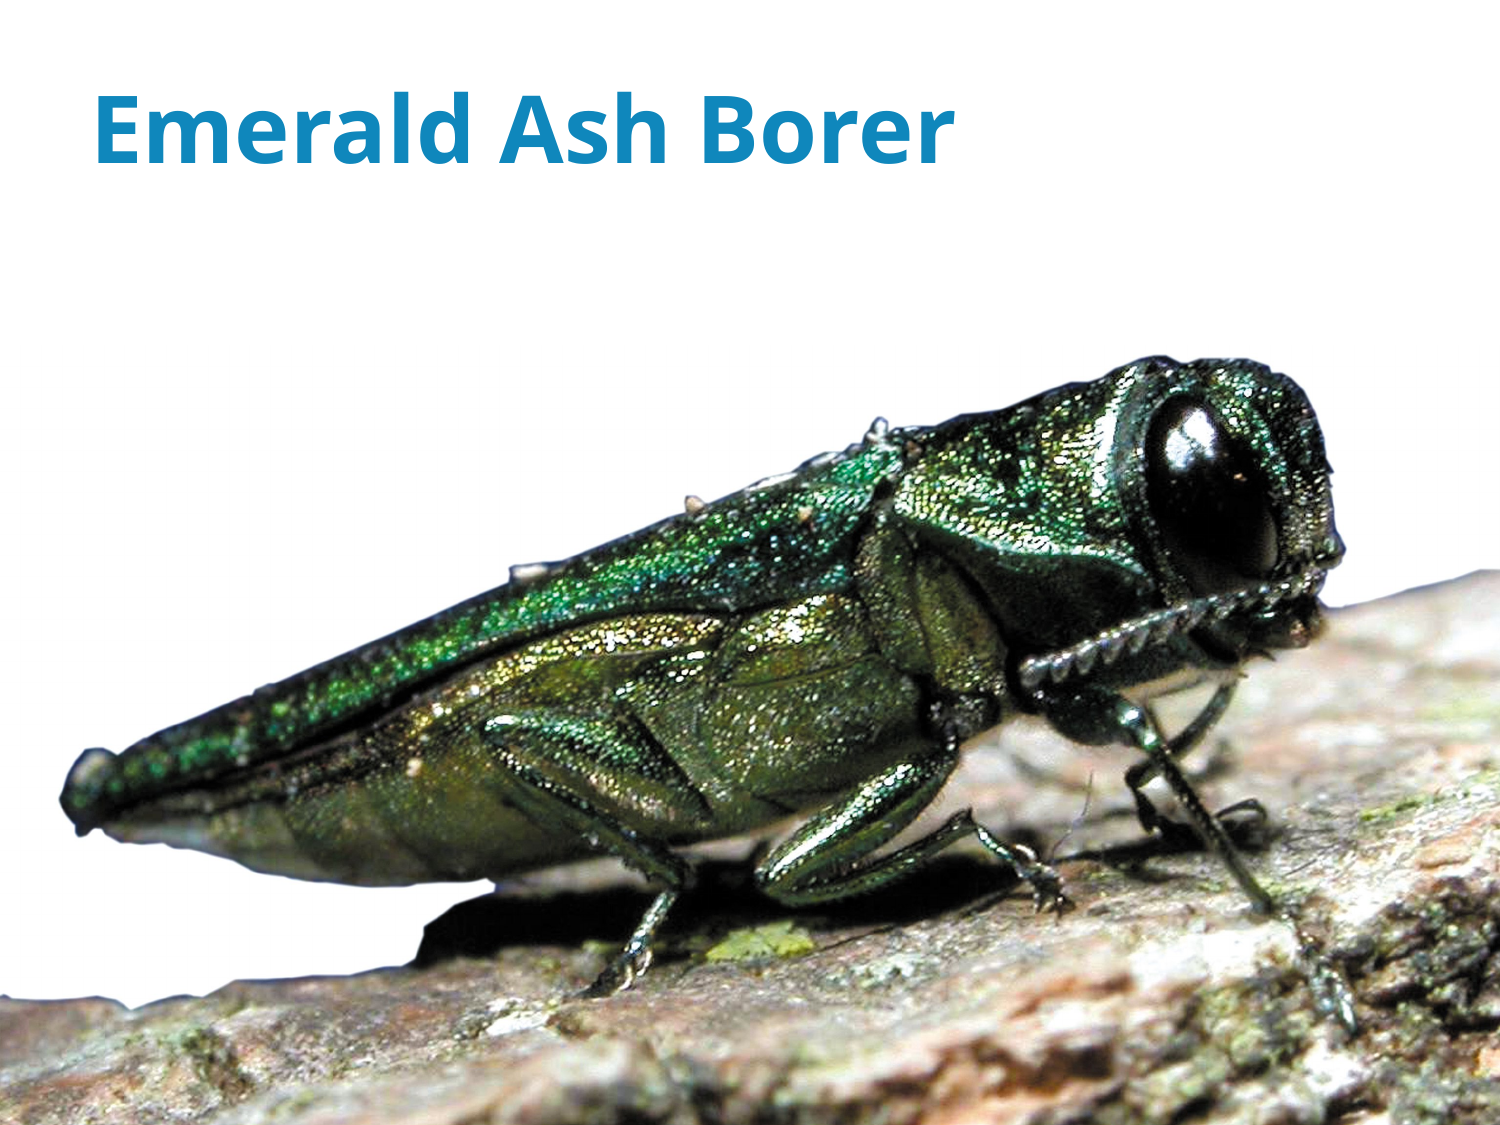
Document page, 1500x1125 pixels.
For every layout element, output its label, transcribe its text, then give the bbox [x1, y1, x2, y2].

text_box Emerald Ash Borer [74, 24, 1425, 231]
picture [0, 345, 1500, 1125]
